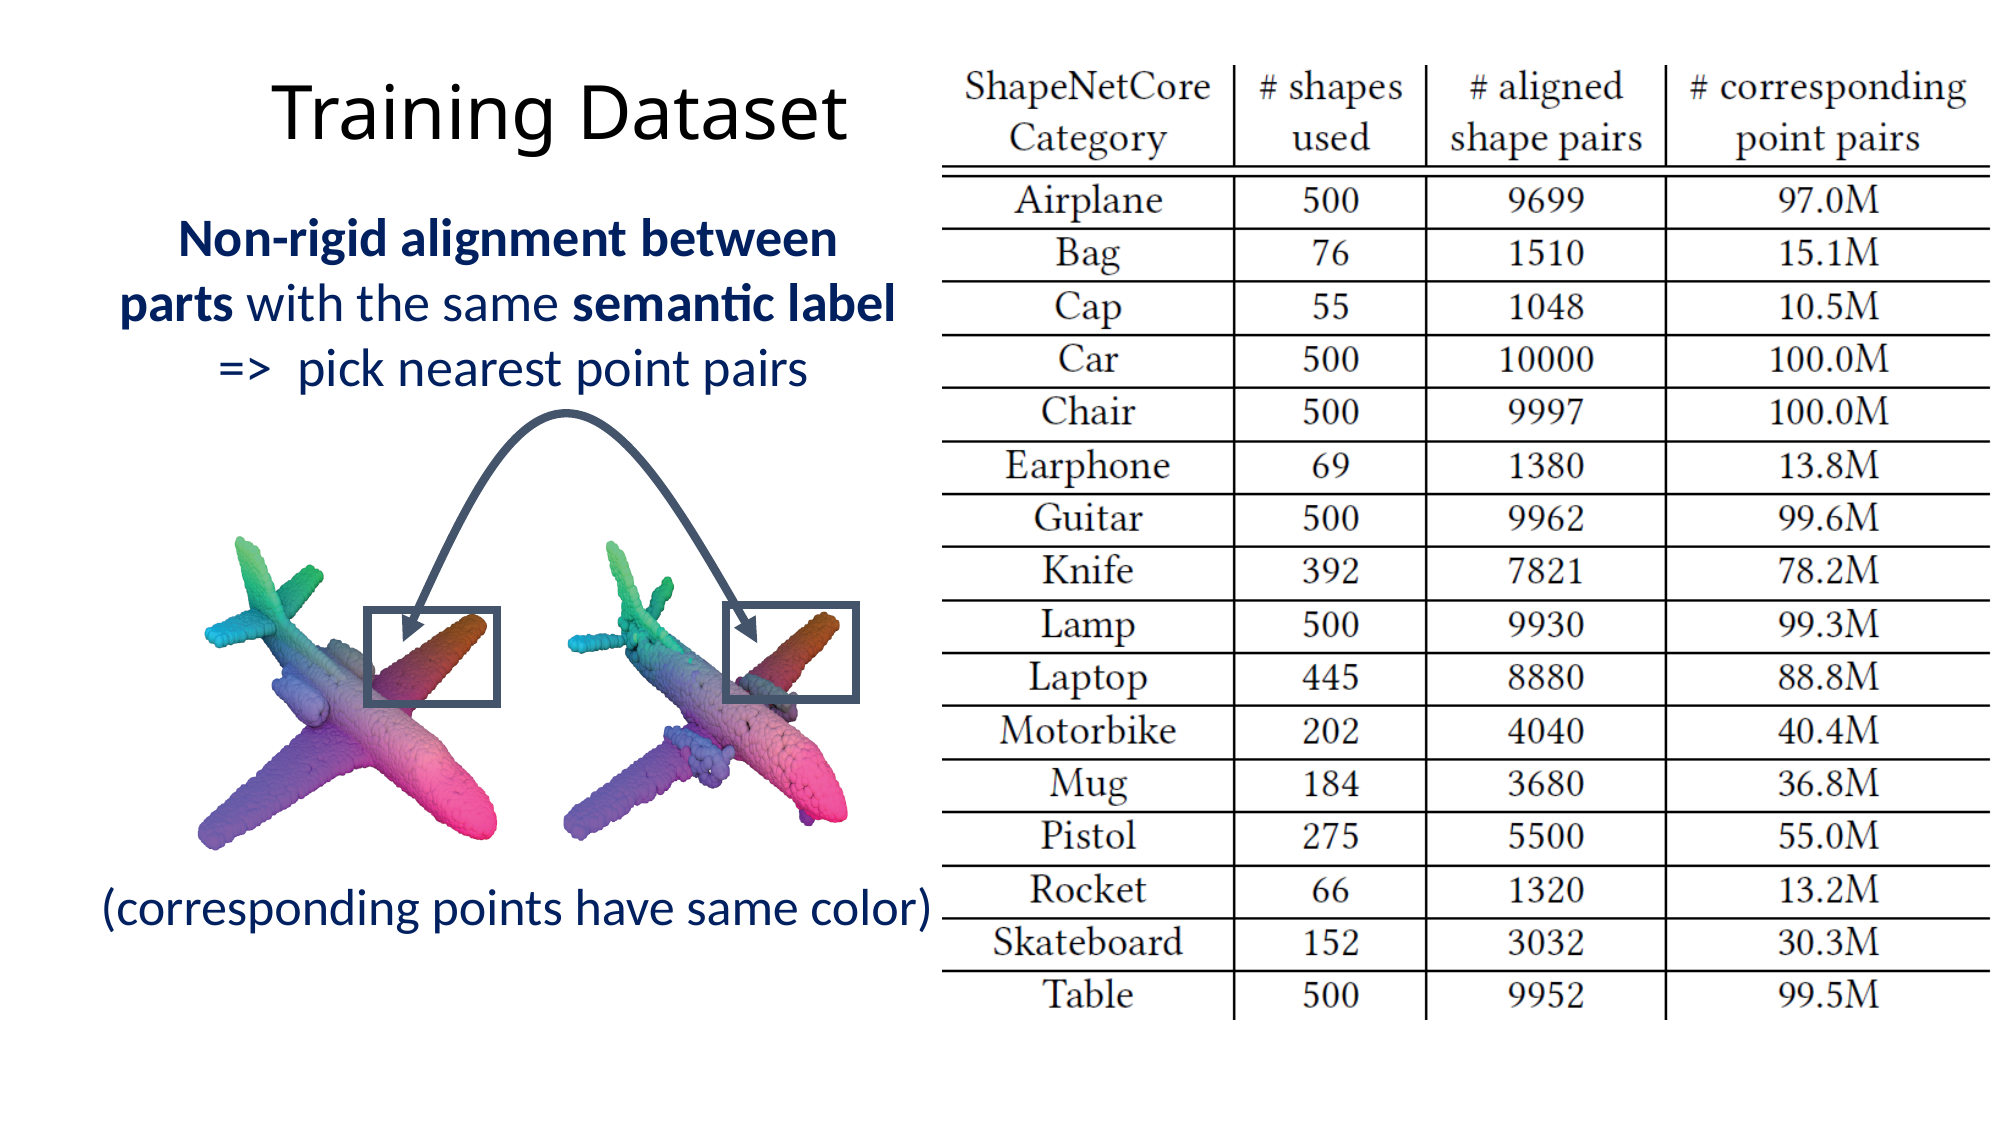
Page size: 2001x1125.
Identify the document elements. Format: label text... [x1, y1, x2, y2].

text_box [456, 412, 690, 526]
text_box (corresponding points have same color) [85, 865, 942, 944]
title Training Dataset [256, 21, 1757, 209]
picture [163, 65, 1995, 1020]
text_box Non-rigid alignment between parts with the same semantic label => pick nearest point pairs [102, 195, 927, 405]
